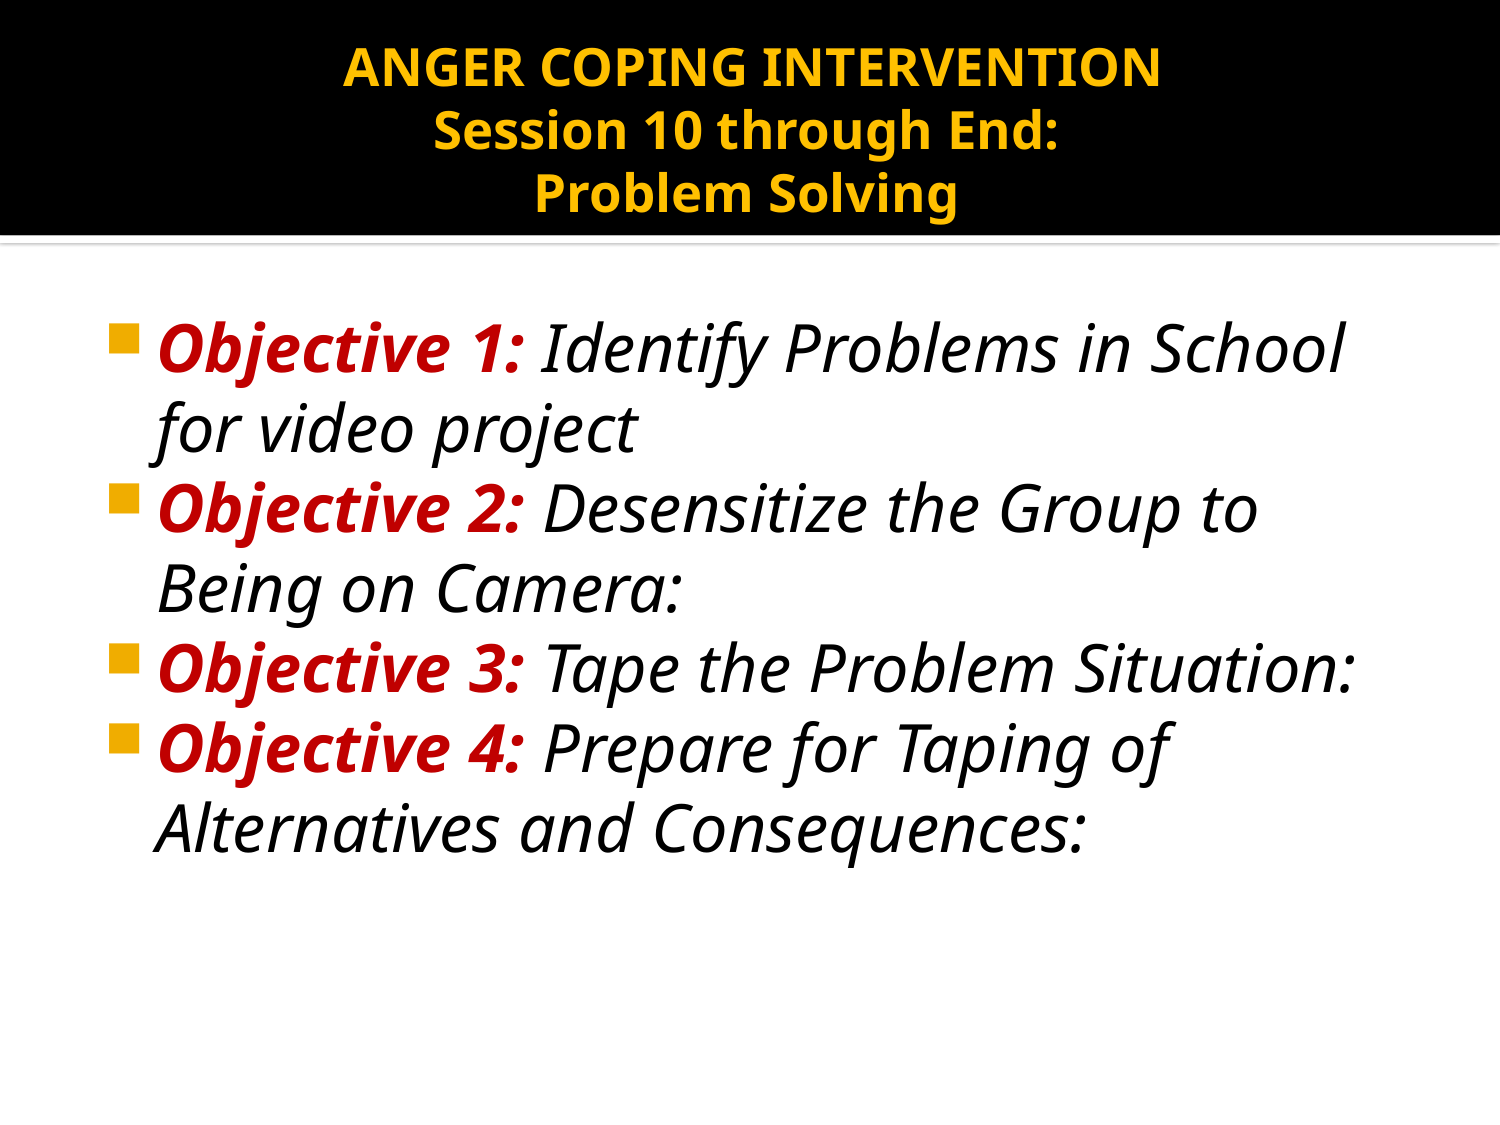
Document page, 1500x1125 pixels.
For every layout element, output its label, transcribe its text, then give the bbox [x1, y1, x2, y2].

list Objective 1: Identify Problems in School for video project Objective 2: Desensitize the Group to Being on Camera: Objective 3: Tape the Problem Situation: Objective 4: Prepare for Taping of Alternatives and Consequences: [75, 291, 1425, 1050]
title ANGER COPING INTERVENTION Session 10 through End: Problem Solving [75, 25, 1425, 231]
